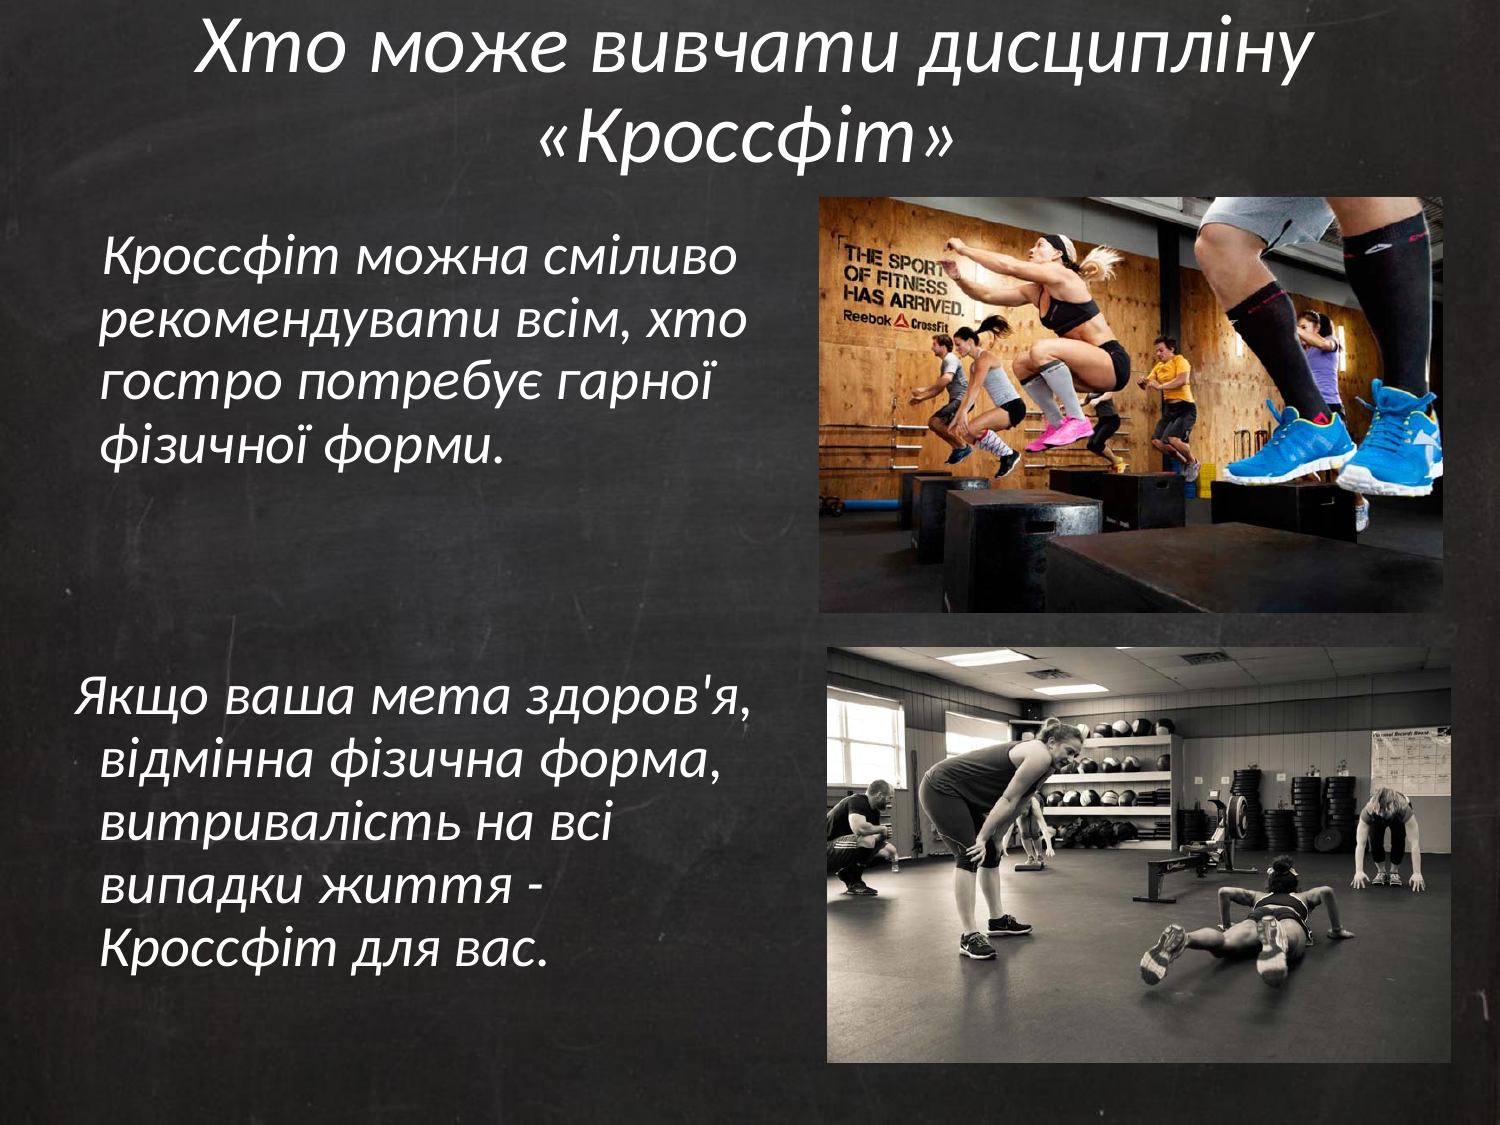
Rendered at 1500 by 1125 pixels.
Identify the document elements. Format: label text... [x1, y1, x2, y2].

picture [0, 0, 1500, 1125]
title Хто може вивчати дисципліну «Кросcфіт» [73, 18, 1438, 163]
list Кроcсфіт можна сміливо рекомендувати всім, хто гостро потребує гарної фізичної форми. Якщо ваша мета здоров'я, відмінна фізична форма, витривалість на всі випадки життя - Кроcсфіт для вас. [46, 216, 773, 1026]
